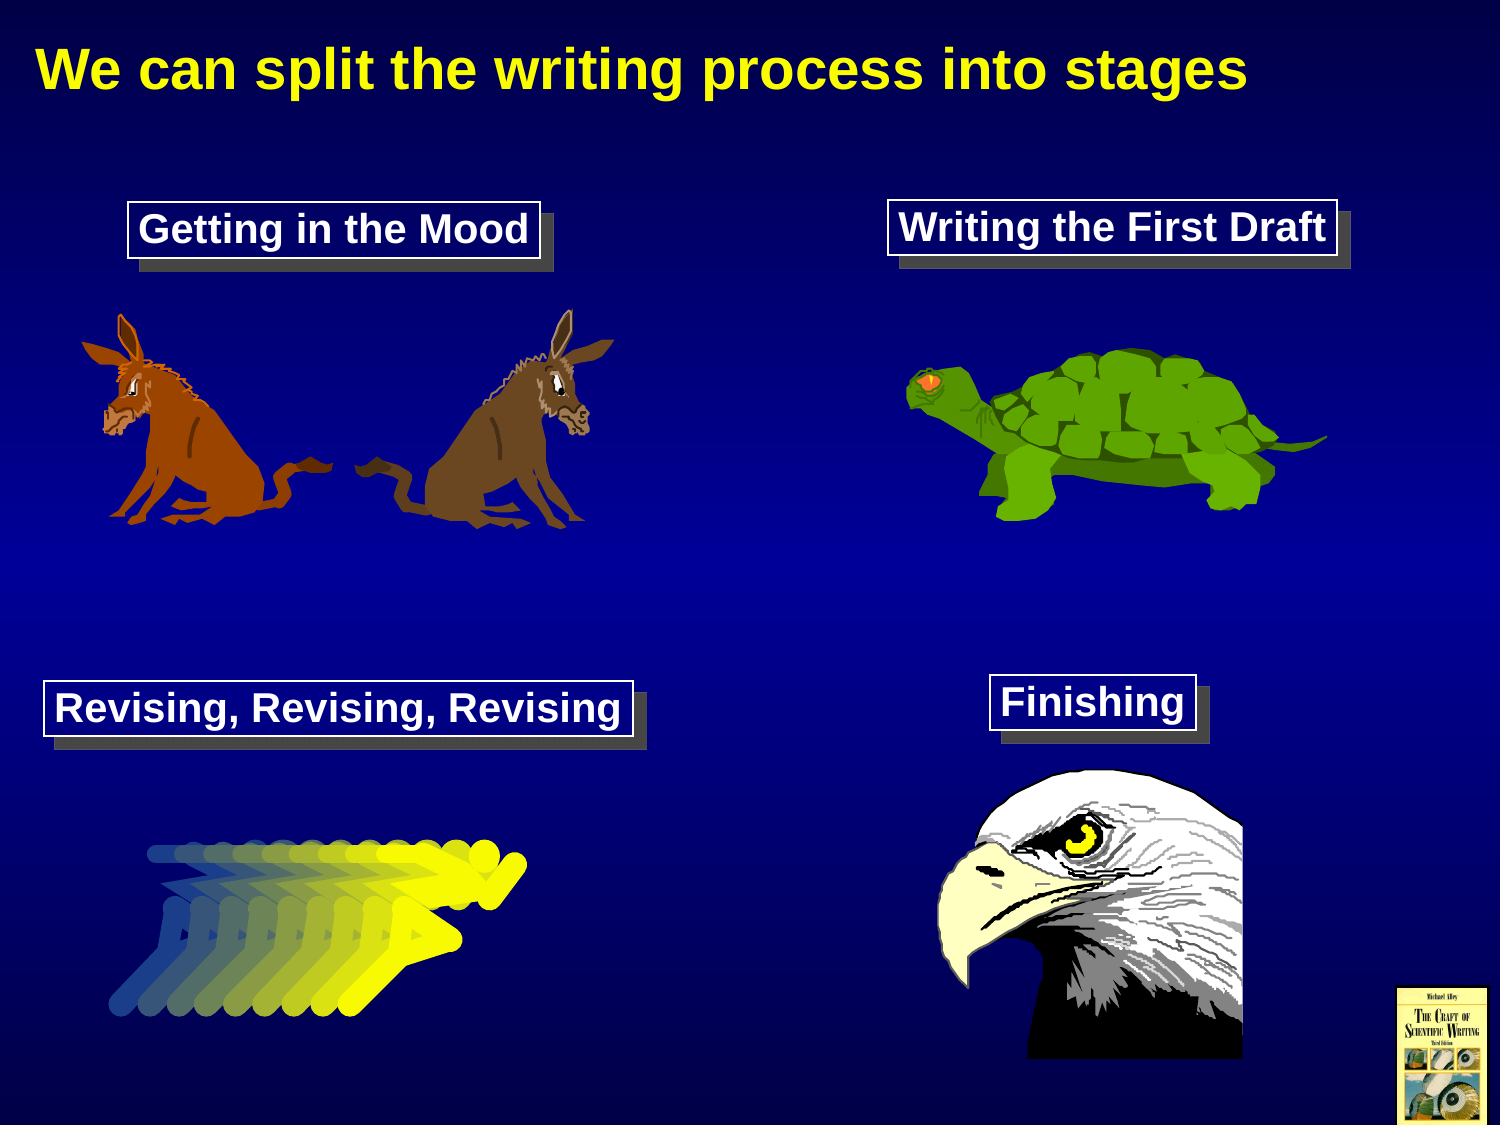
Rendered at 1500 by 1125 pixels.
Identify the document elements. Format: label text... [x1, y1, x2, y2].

picture [1396, 987, 1488, 1125]
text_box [76, 202, 626, 538]
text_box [937, 674, 1248, 1064]
text_box We can split the writing process into stages [24, 37, 1369, 106]
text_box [887, 199, 1338, 528]
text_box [42, 680, 634, 1028]
